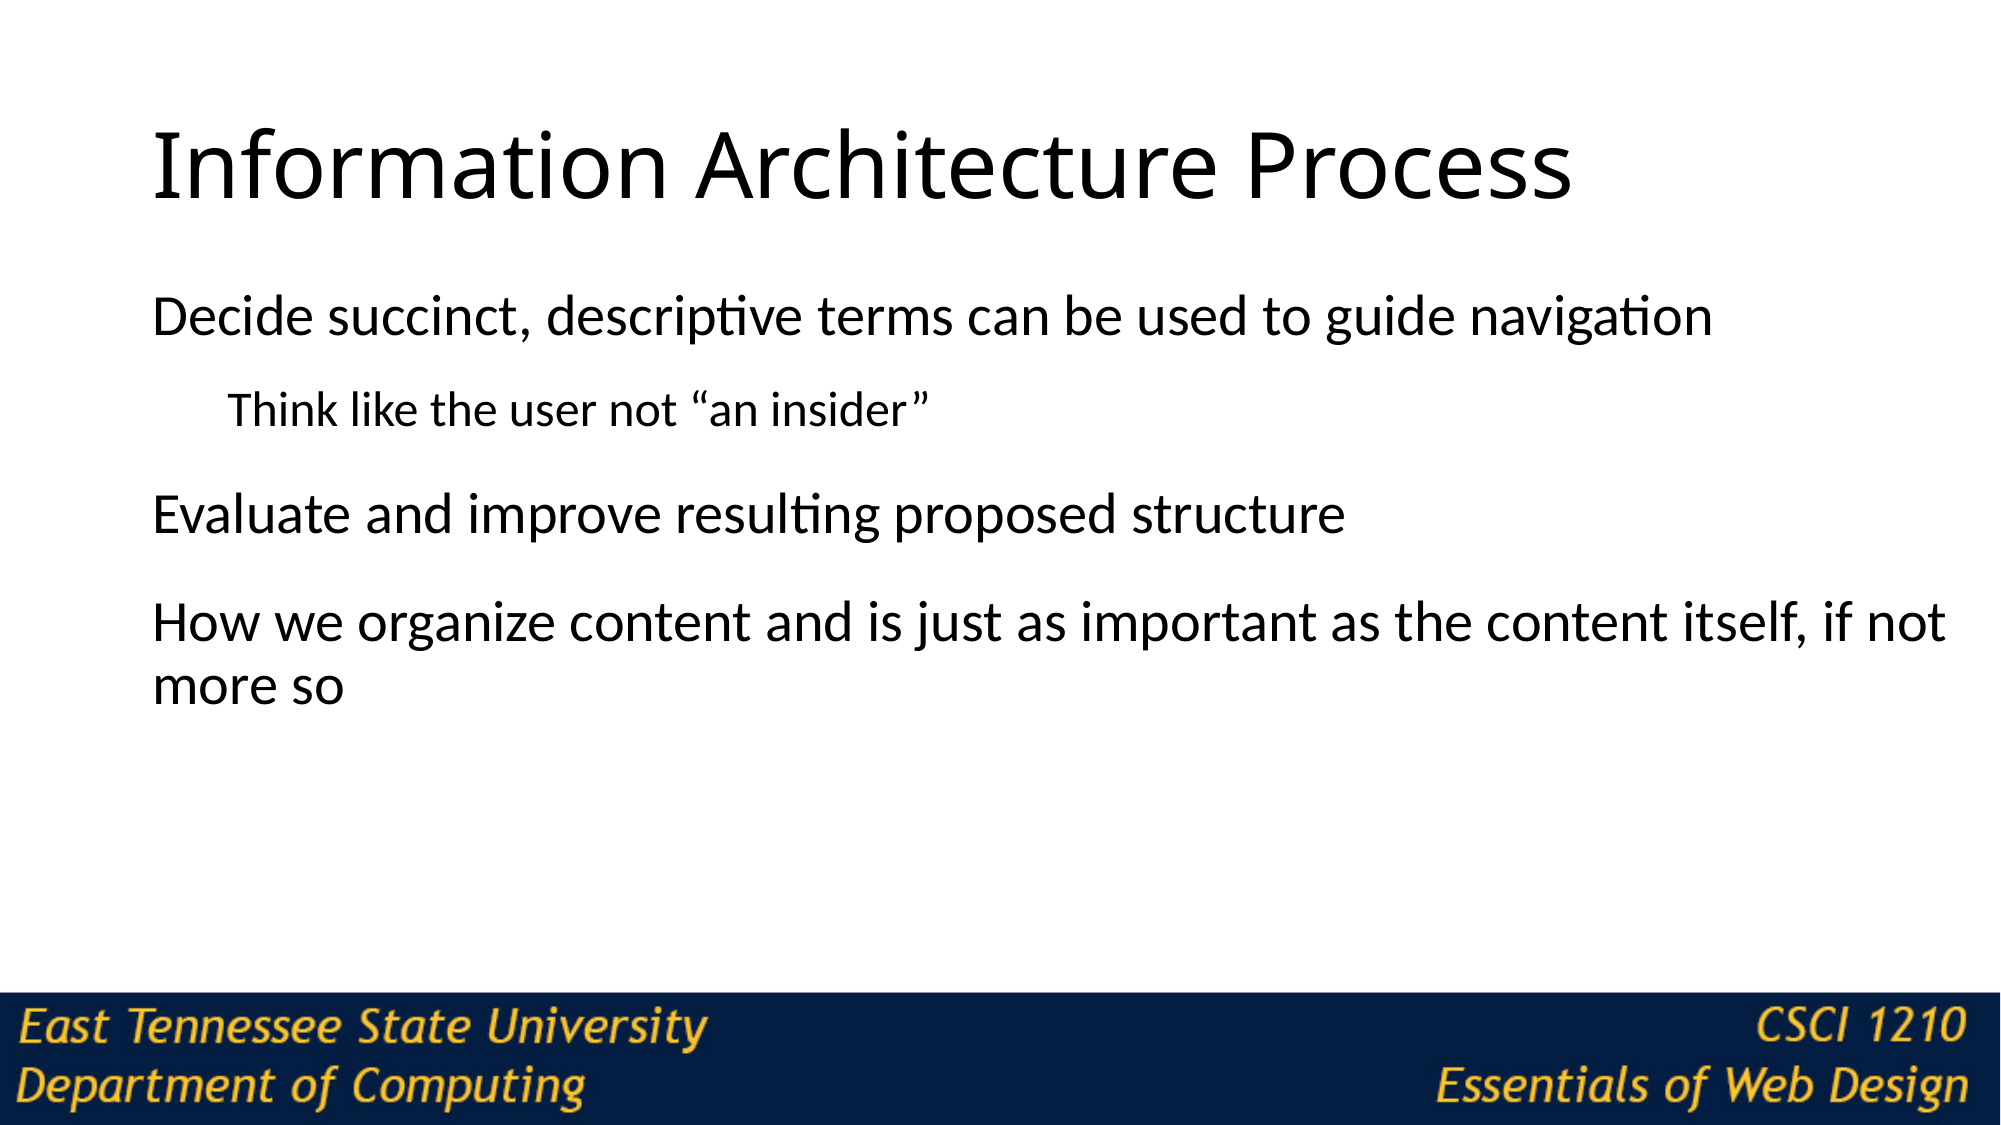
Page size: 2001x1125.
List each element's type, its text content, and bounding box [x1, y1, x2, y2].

list Decide succinct, descriptive terms can be used to guide navigation Think like the user not “an insider” Evaluate and improve resulting proposed structure How we organize content and is just as important as the content itself, if not more so [137, 277, 2000, 992]
picture [0, 0, 2001, 1125]
title Information Architecture Process [137, 59, 1863, 277]
